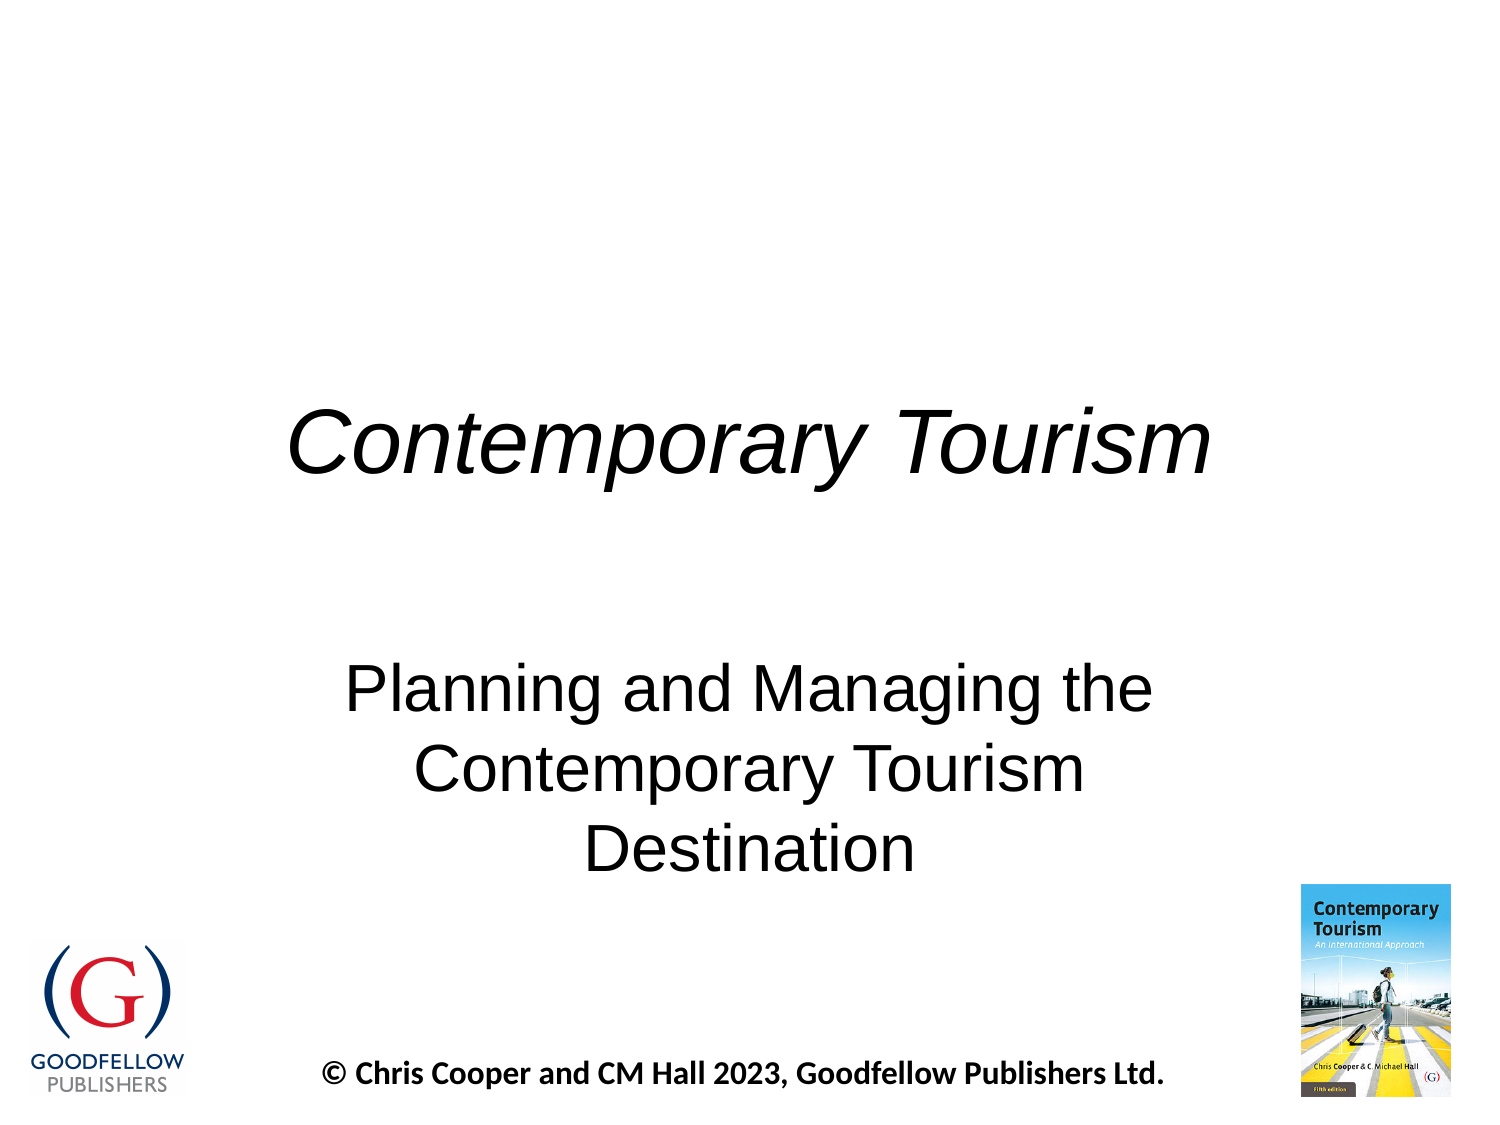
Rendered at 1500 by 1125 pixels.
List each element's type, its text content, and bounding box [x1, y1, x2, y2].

title Contemporary Tourism [112, 375, 1388, 563]
picture [29, 940, 186, 1097]
subtitle Planning and Managing the Contemporary Tourism Destination [225, 637, 1275, 925]
picture [1301, 884, 1451, 1097]
